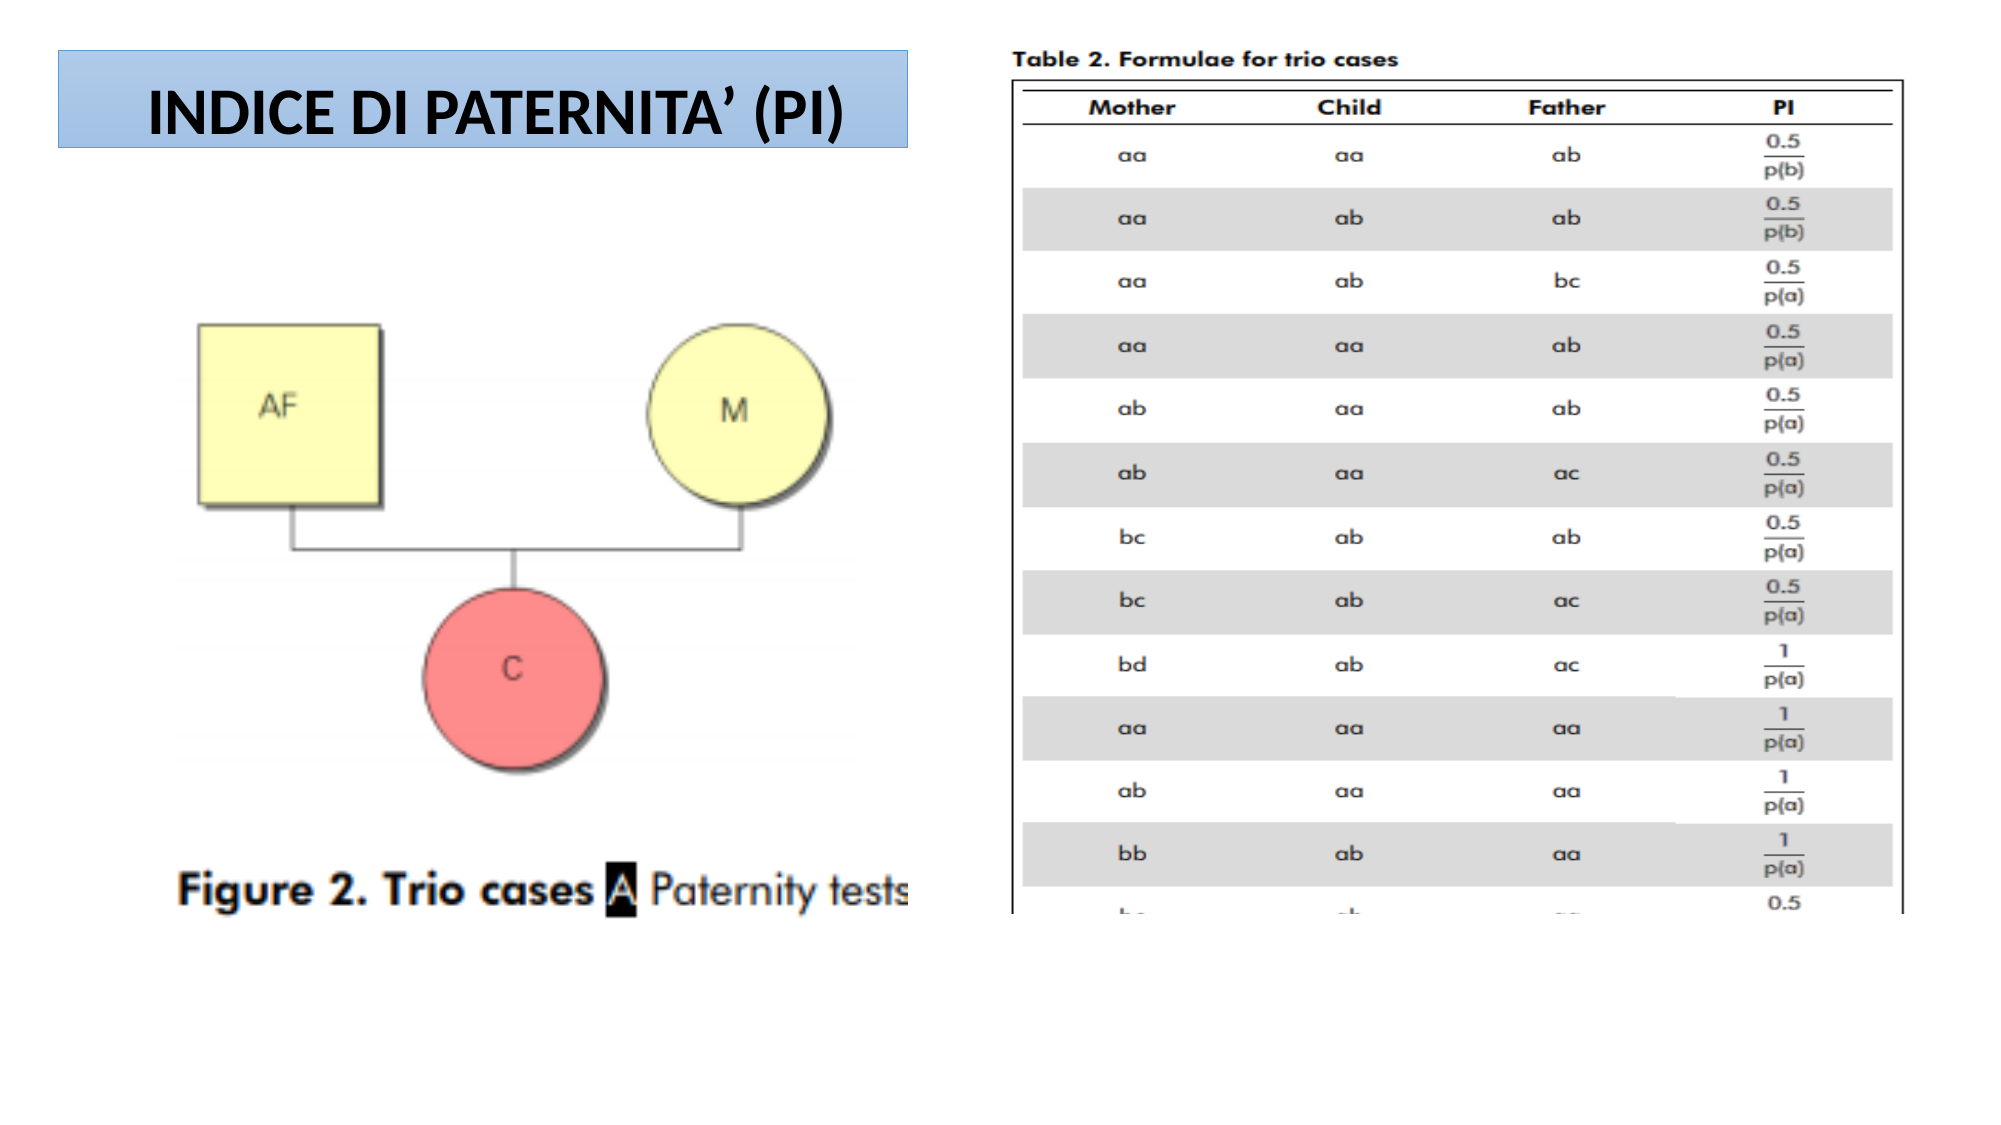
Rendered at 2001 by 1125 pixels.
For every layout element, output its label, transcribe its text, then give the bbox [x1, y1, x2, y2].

picture [990, 49, 1962, 914]
picture [149, 263, 908, 946]
text_box INDICE DI PATERNITA’ (PI) [58, 50, 908, 148]
